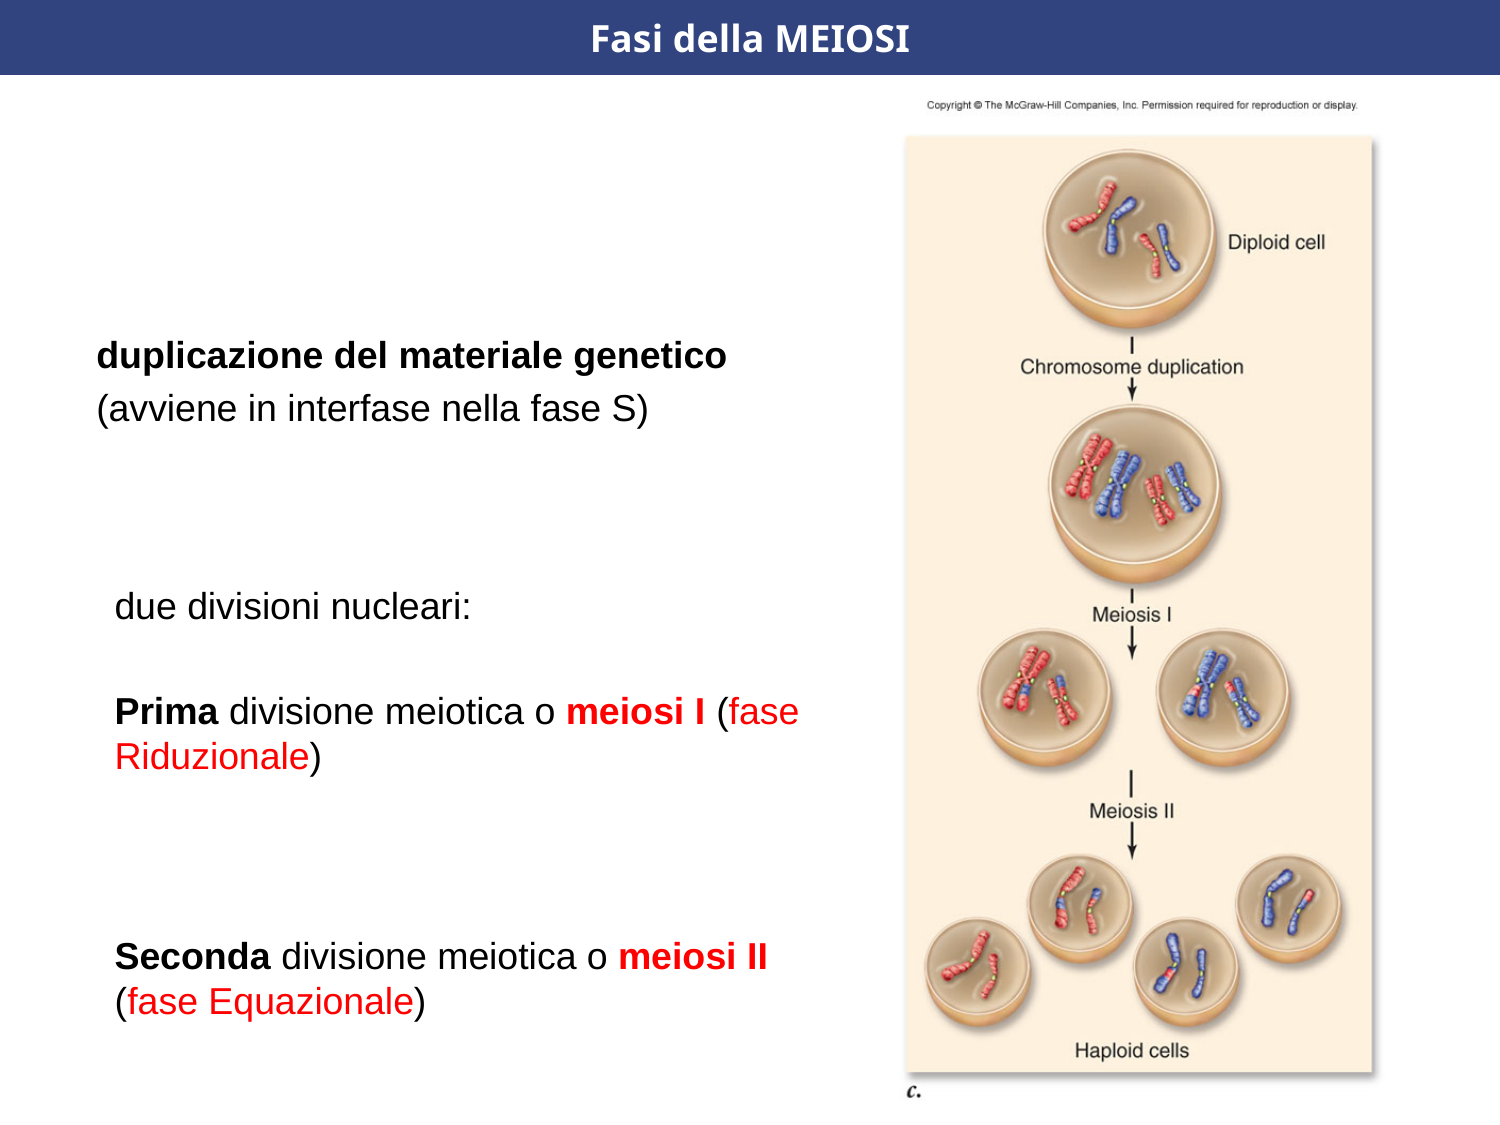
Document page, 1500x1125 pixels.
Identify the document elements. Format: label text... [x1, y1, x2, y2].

picture [899, 99, 1386, 1101]
text_box due divisioni nucleari: Prima divisione meiotica o meiosi I (fase Riduzionale) [99, 574, 850, 785]
text_box Seconda divisione meiotica o meiosi II (fase Equazionale) [99, 924, 850, 1030]
text_box duplicazione del materiale genetico (avviene in interfase nella fase S) [81, 323, 869, 449]
title Fasi della MEIOSI [0, 0, 1500, 76]
